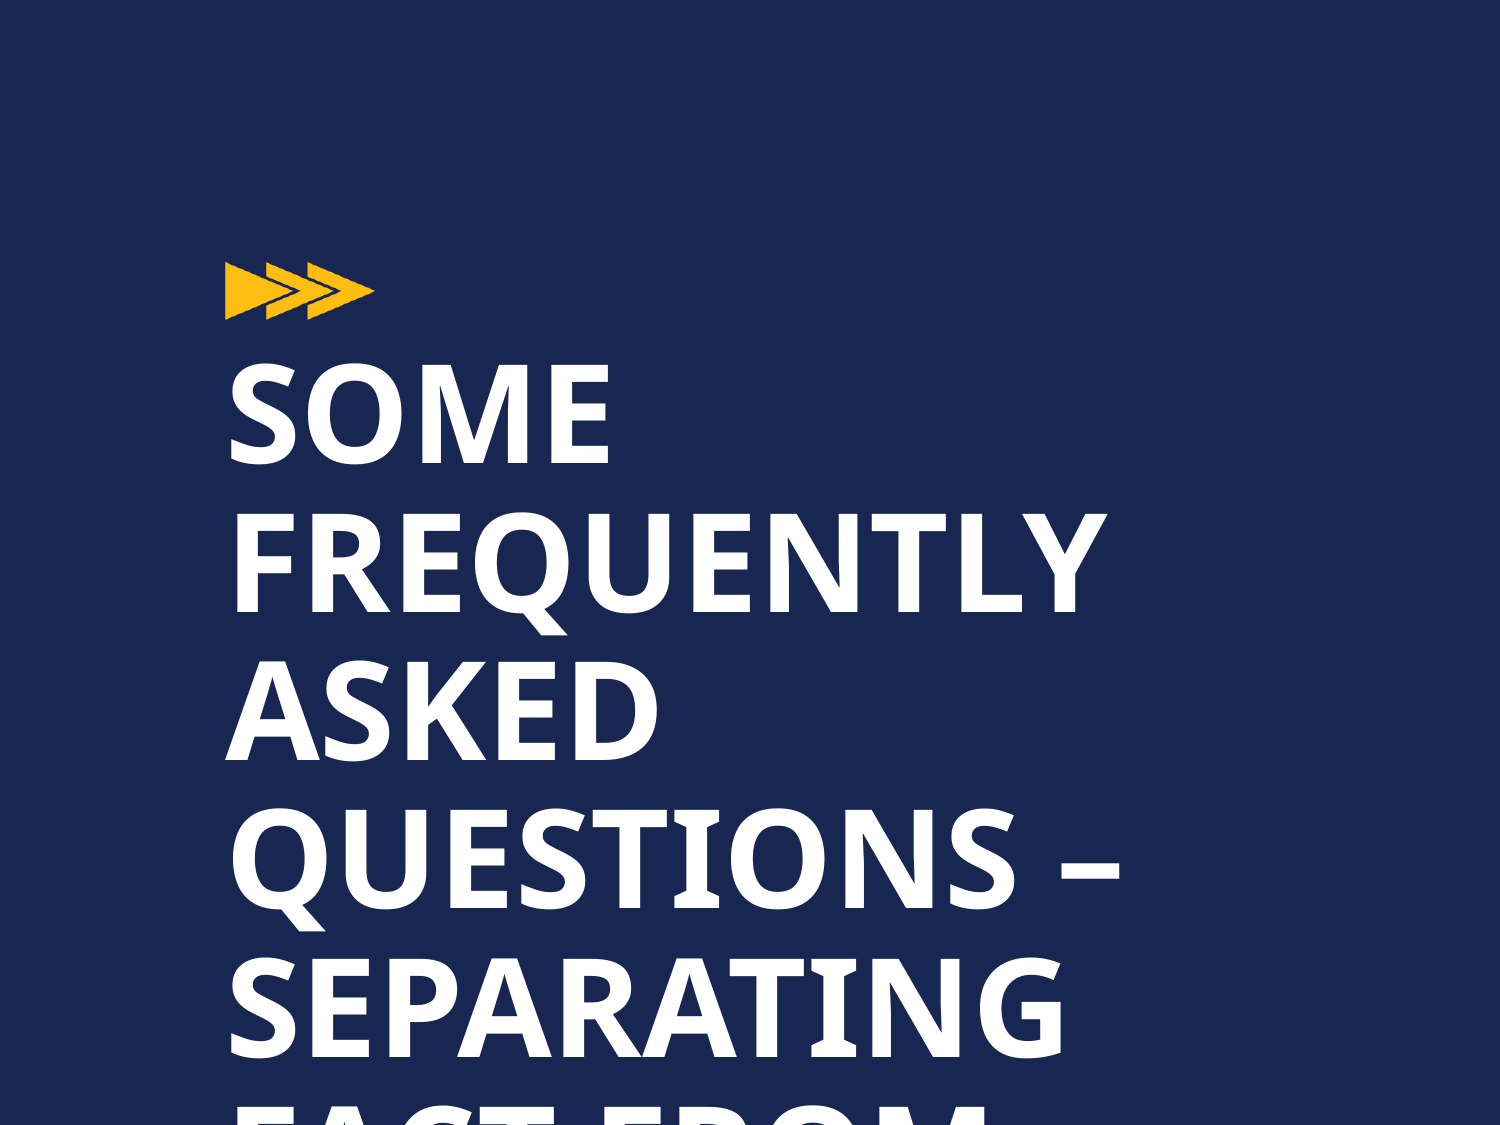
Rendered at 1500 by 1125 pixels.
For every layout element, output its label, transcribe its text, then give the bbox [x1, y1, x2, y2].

title Some Frequently Asked questions – separating fact from fiction [225, 337, 1275, 1013]
picture [225, 262, 375, 320]
